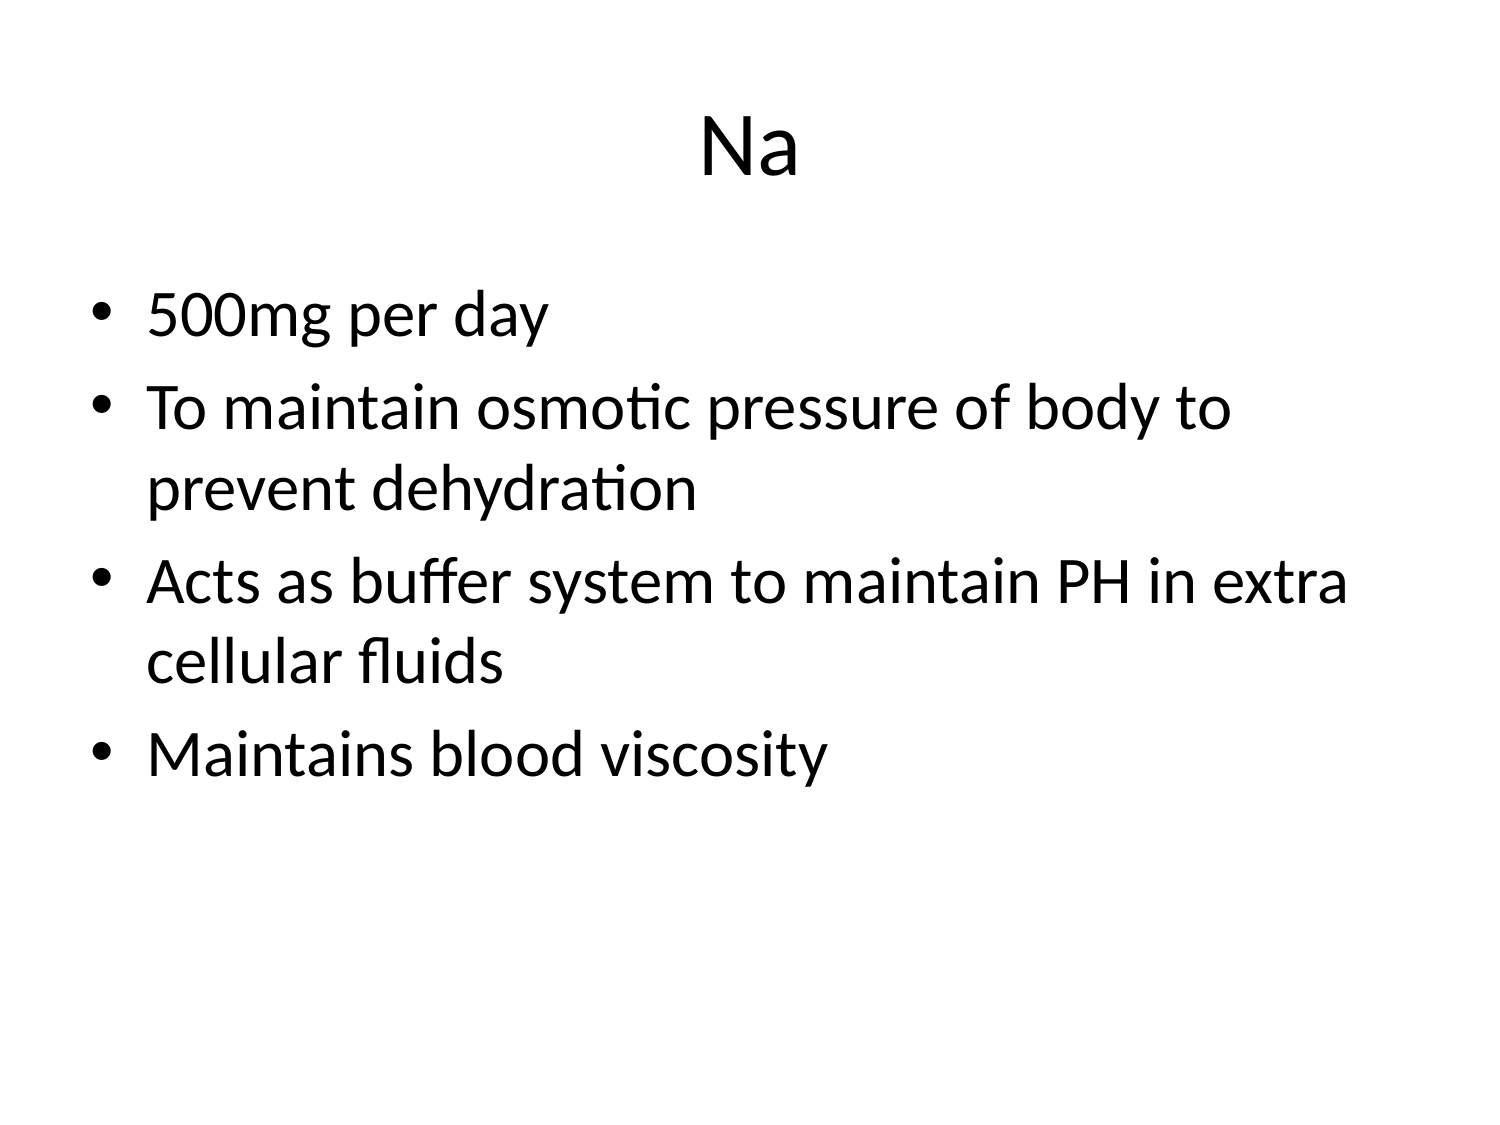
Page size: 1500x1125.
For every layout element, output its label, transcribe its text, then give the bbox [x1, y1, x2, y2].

title Na [75, 45, 1425, 233]
list 500mg per day To maintain osmotic pressure of body to prevent dehydration Acts as buffer system to maintain PH in extra cellular fluids Maintains blood viscosity [75, 262, 1425, 1005]
